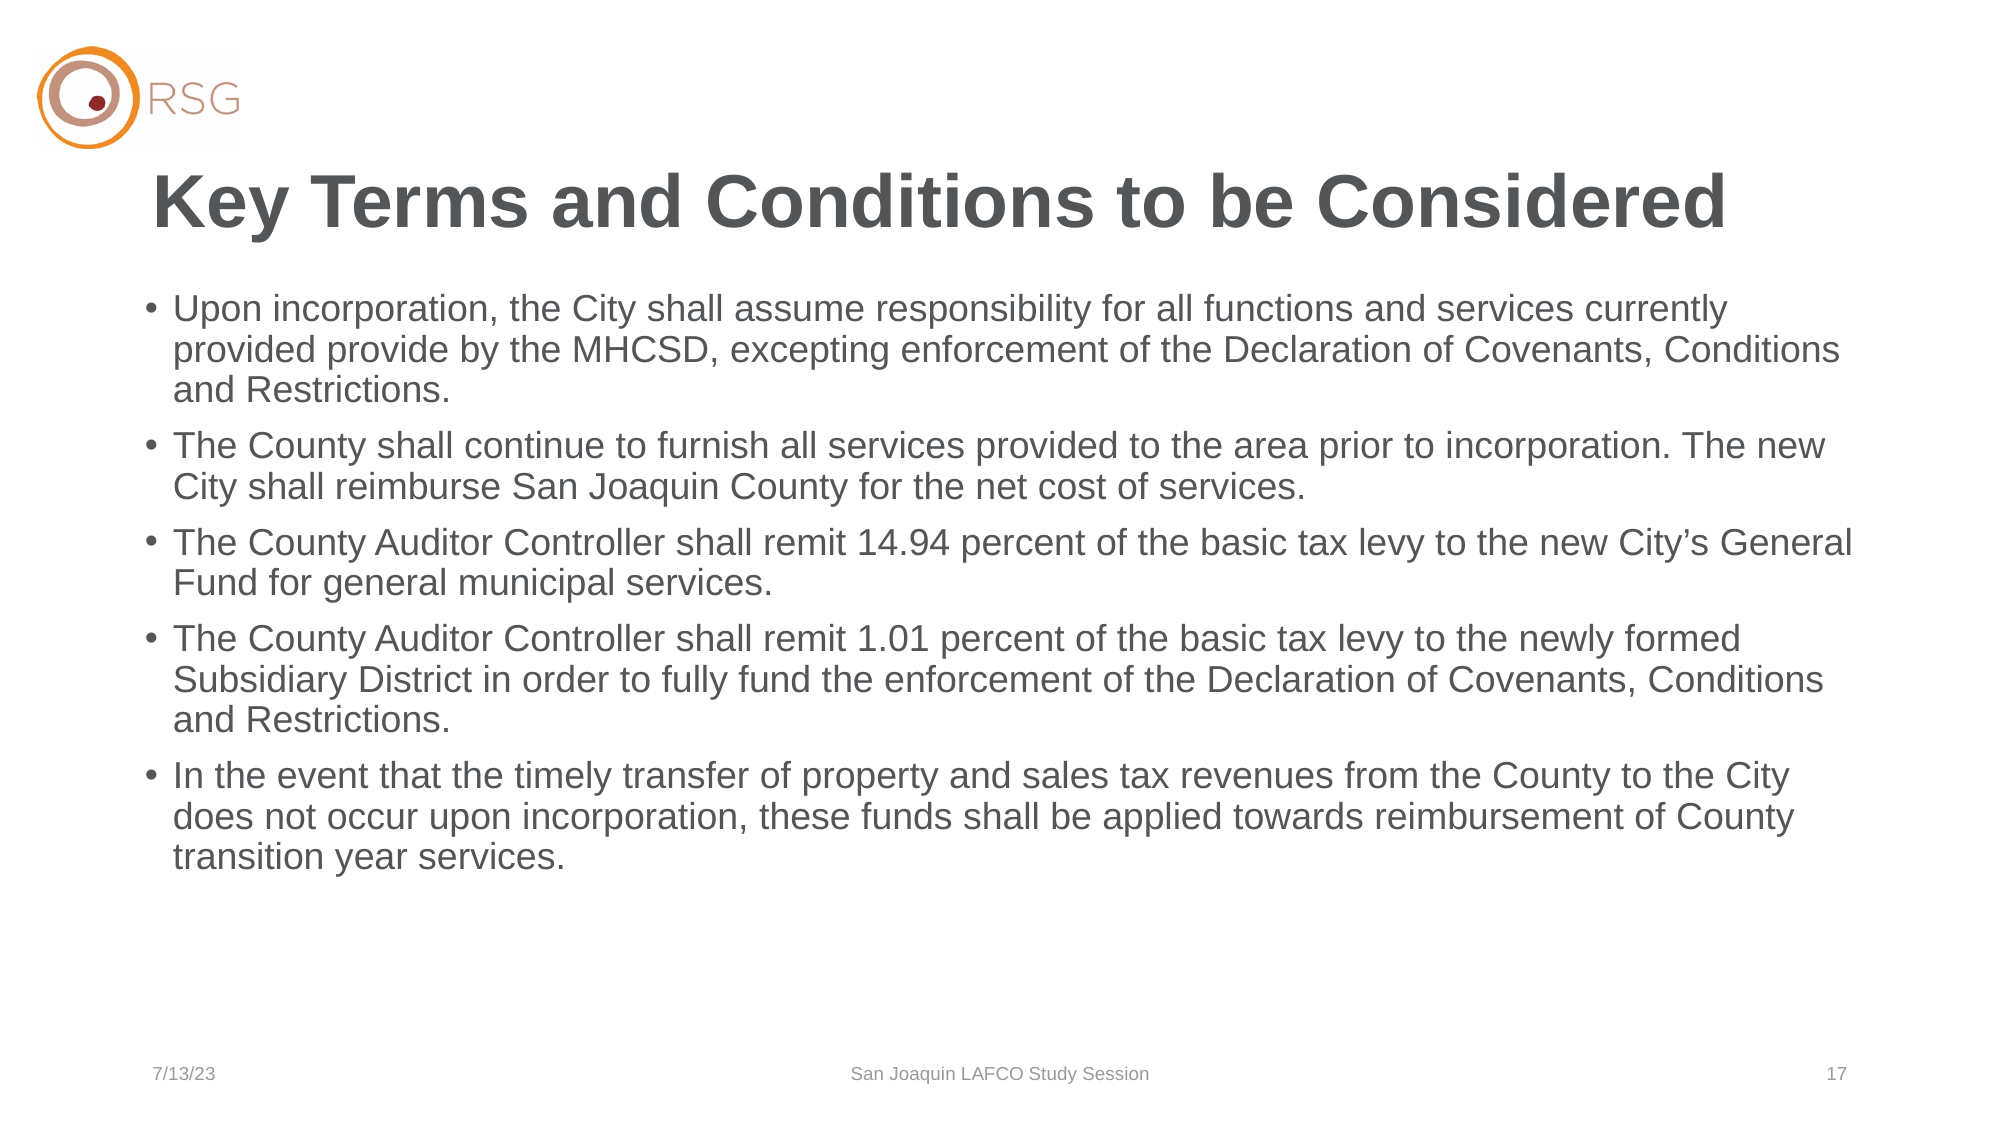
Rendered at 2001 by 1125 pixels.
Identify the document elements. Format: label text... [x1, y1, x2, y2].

slide_number 17 [1412, 1042, 1863, 1103]
footer San Joaquin LAFCO Study Session [662, 1042, 1338, 1103]
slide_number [137, 1042, 588, 1103]
title Key Terms and Conditions to be Considered [137, 128, 1863, 278]
picture [36, 46, 239, 149]
list Upon incorporation, the City shall assume responsibility for all functions and services currently provided provide by the MHCSD, excepting enforcement of the Declaration of Covenants, Conditions and Restrictions. The County shall continue to furnish all services provided to the area prior to incorporation. The new City shall reimburse San Joaquin County for the net cost of services. The County Auditor Controller shall remit 14.94 percent of the basic tax levy to the new City’s General Fund for general municipal services. The County Auditor Controller shall remit 1.01 percent of the basic tax levy to the newly formed Subsidiary District in order to fully fund the enforcement of the Declaration of Covenants, Conditions and Restrictions. In the event that the timely transfer of property and sales tax revenues from the County to the City does not occur upon incorporation, these funds shall be applied towards reimbursement of County transition year services. [129, 281, 1871, 975]
